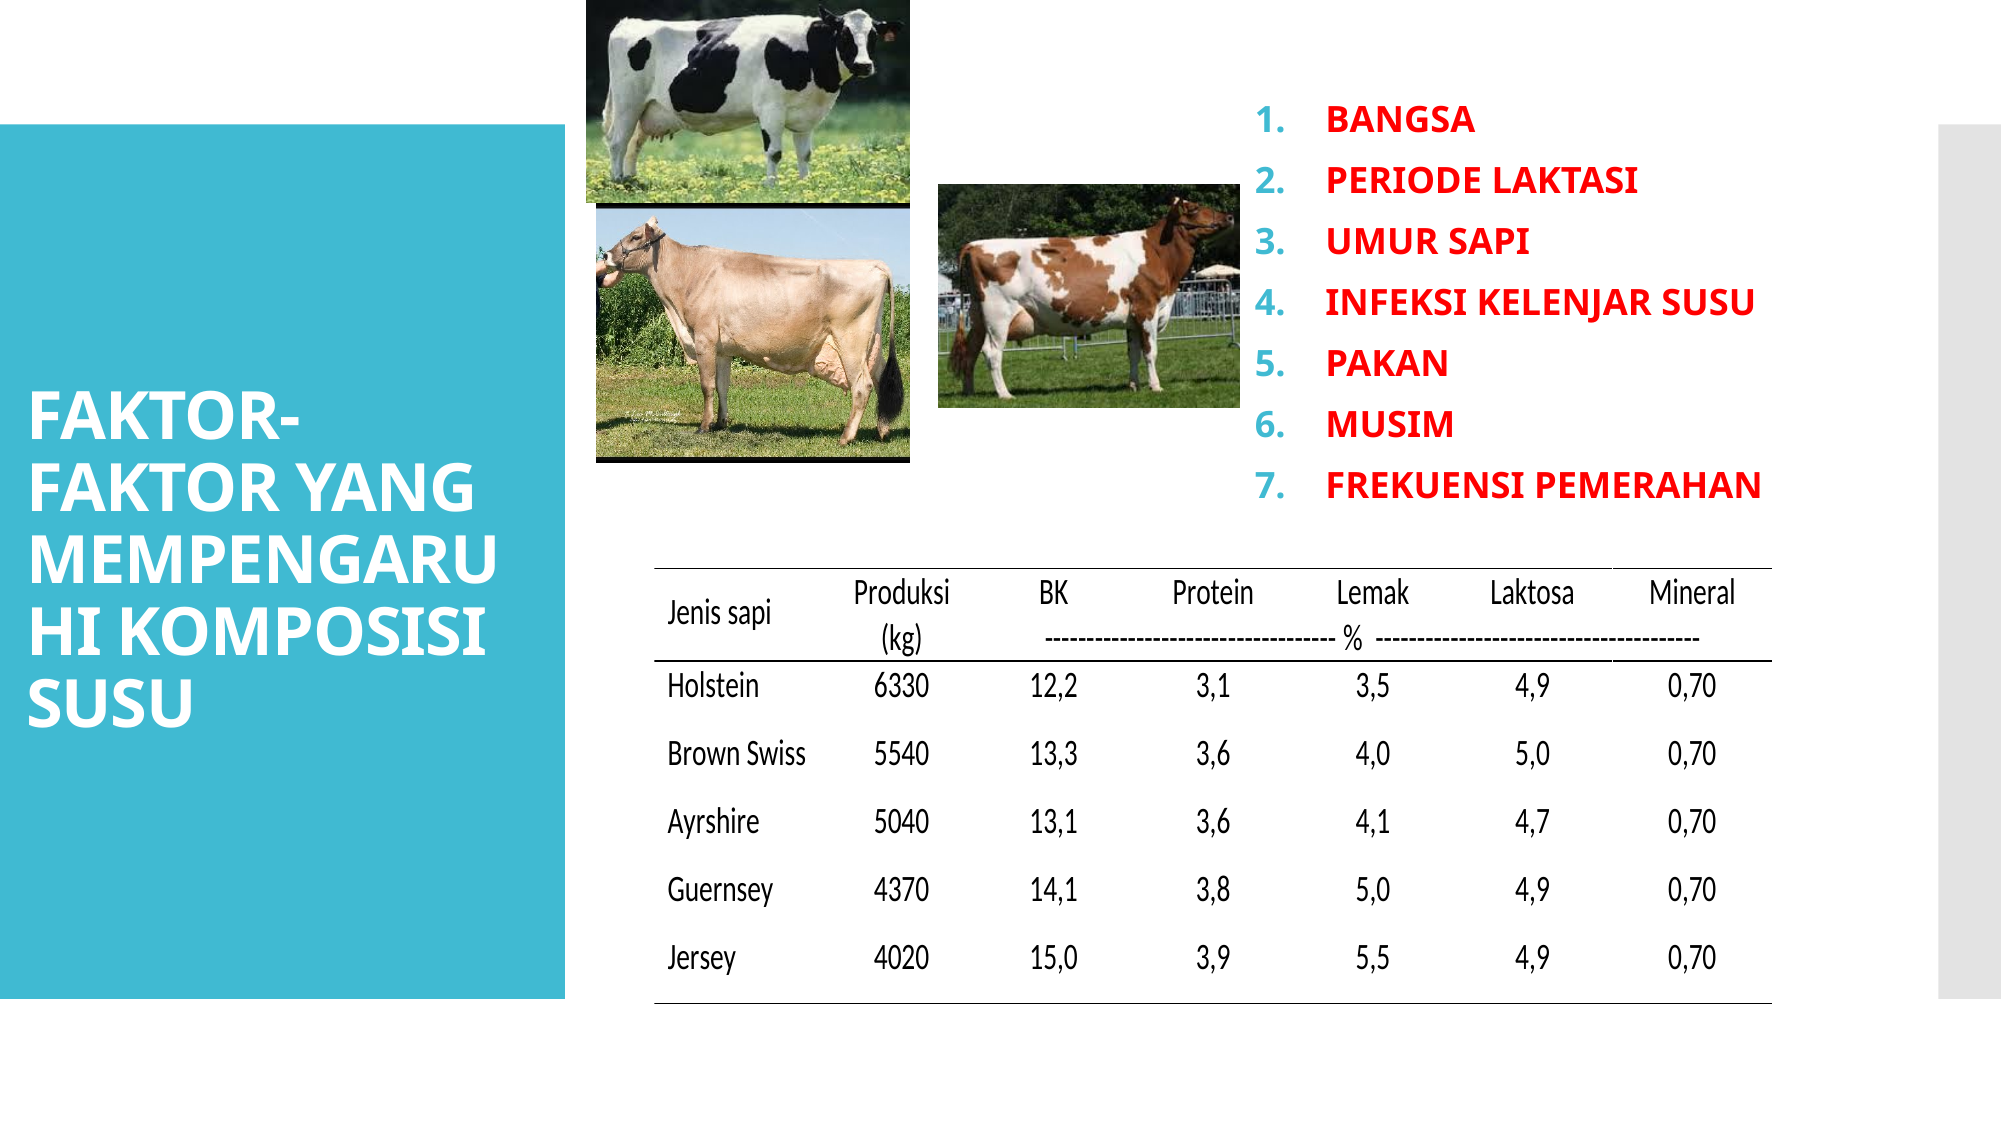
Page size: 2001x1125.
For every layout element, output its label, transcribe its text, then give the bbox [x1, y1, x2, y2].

picture [938, 184, 1241, 408]
list BANGSA PERIODE LAKTASI UMUR SAPI INFEKSI KELENJAR SUSU PAKAN MUSIM FREKUENSI PEMERAHAN [1239, 91, 1840, 517]
picture [585, 0, 910, 464]
picture [654, 567, 1775, 1081]
title FAKTOR-FAKTOR YANG MEMPENGARUHI KOMPOSISI SUSU [11, 184, 550, 940]
